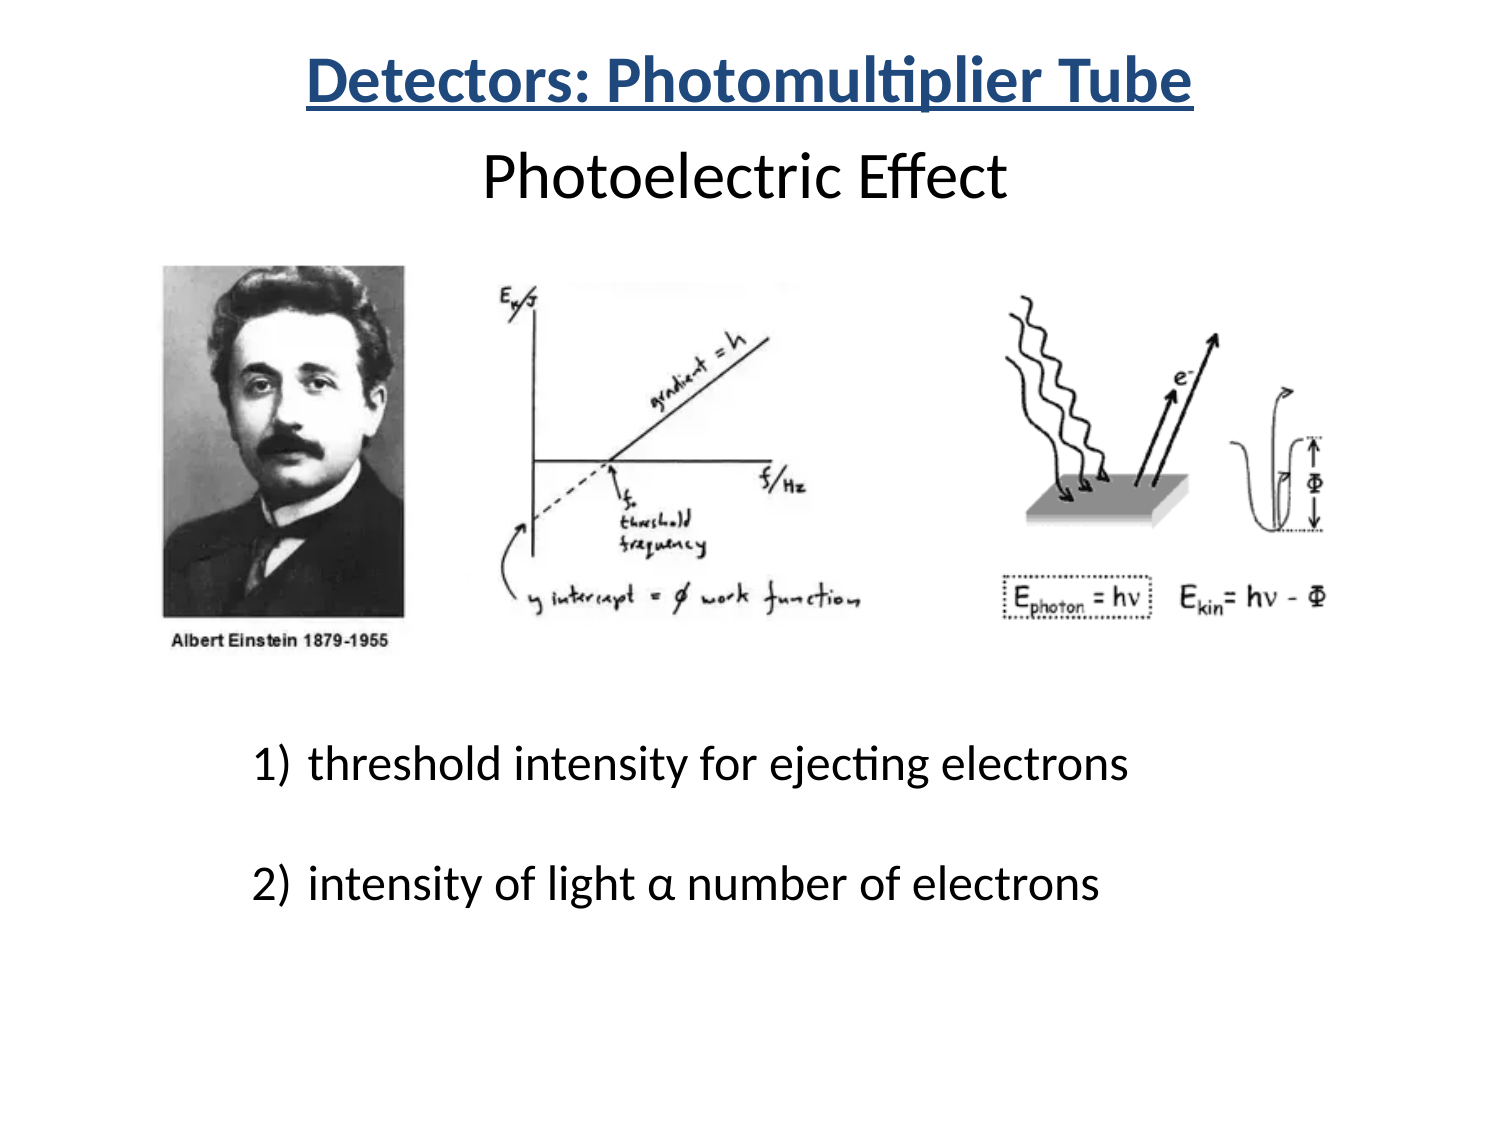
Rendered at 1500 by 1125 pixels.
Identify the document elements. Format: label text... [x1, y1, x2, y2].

text_box Photoelectric Effect [226, 124, 1265, 219]
picture [136, 251, 950, 674]
text_box threshold intensity for ejecting electrons intensity of light α number of electrons [236, 723, 1302, 918]
text_box Detectors: Photomultiplier Tube [74, 0, 1425, 151]
picture [986, 278, 1362, 641]
